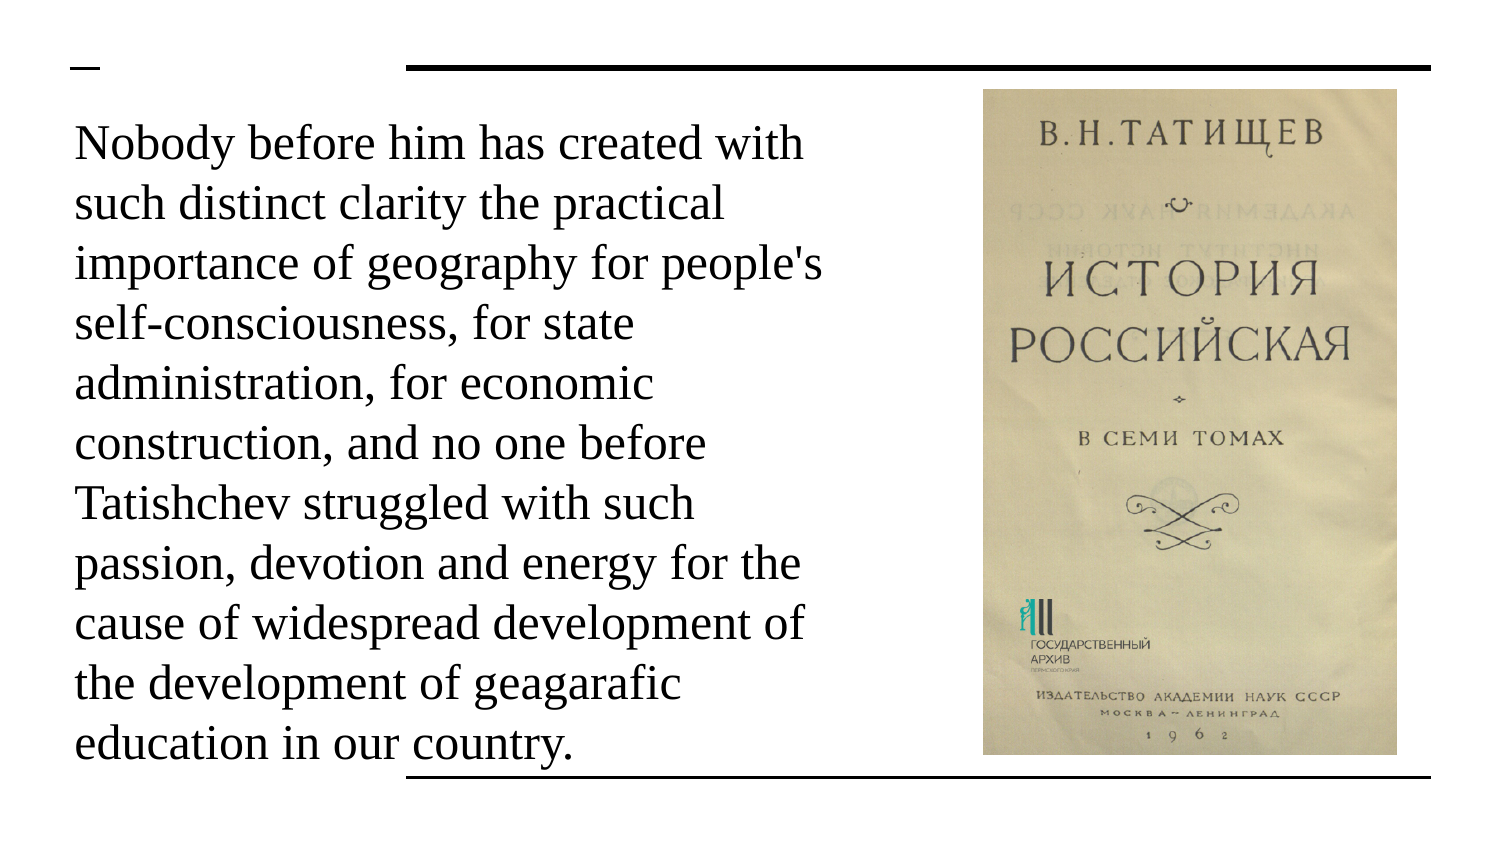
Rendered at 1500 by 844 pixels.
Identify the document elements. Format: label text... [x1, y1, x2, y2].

title Nobody before him has created with such distinct clarity the practical importance of geography for people's self-consciousness, for state administration, for economic construction, and no one before Tatishchev struggled with such passion, devotion and energy for the cause of widespread development of the development of geagarafic education in our country. [59, 94, 871, 777]
picture [983, 88, 1397, 755]
